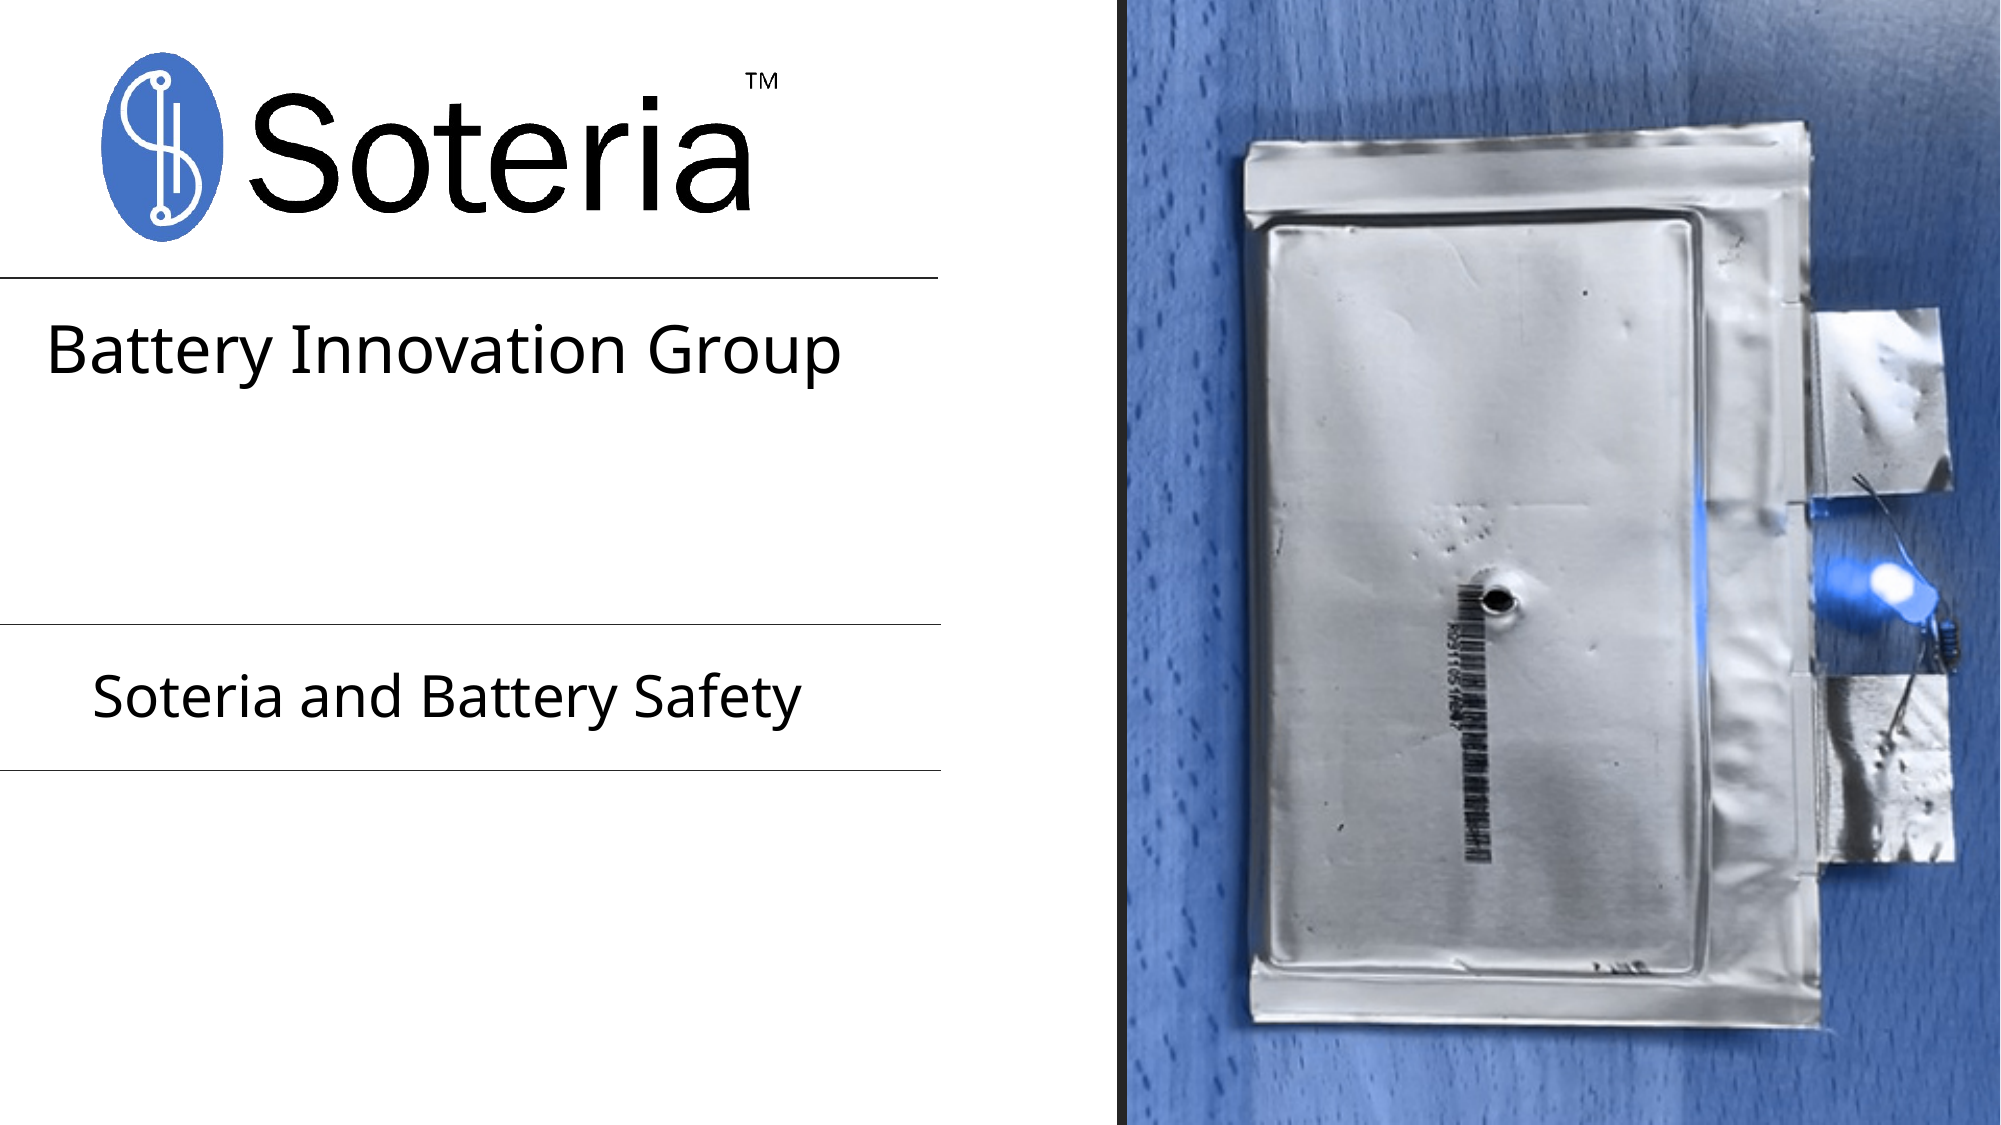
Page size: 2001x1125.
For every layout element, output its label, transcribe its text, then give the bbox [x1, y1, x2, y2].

picture [1127, 0, 2001, 1125]
picture [46, 279, 824, 286]
picture [46, 0, 824, 277]
list Soteria and Battery Safety [77, 659, 943, 750]
